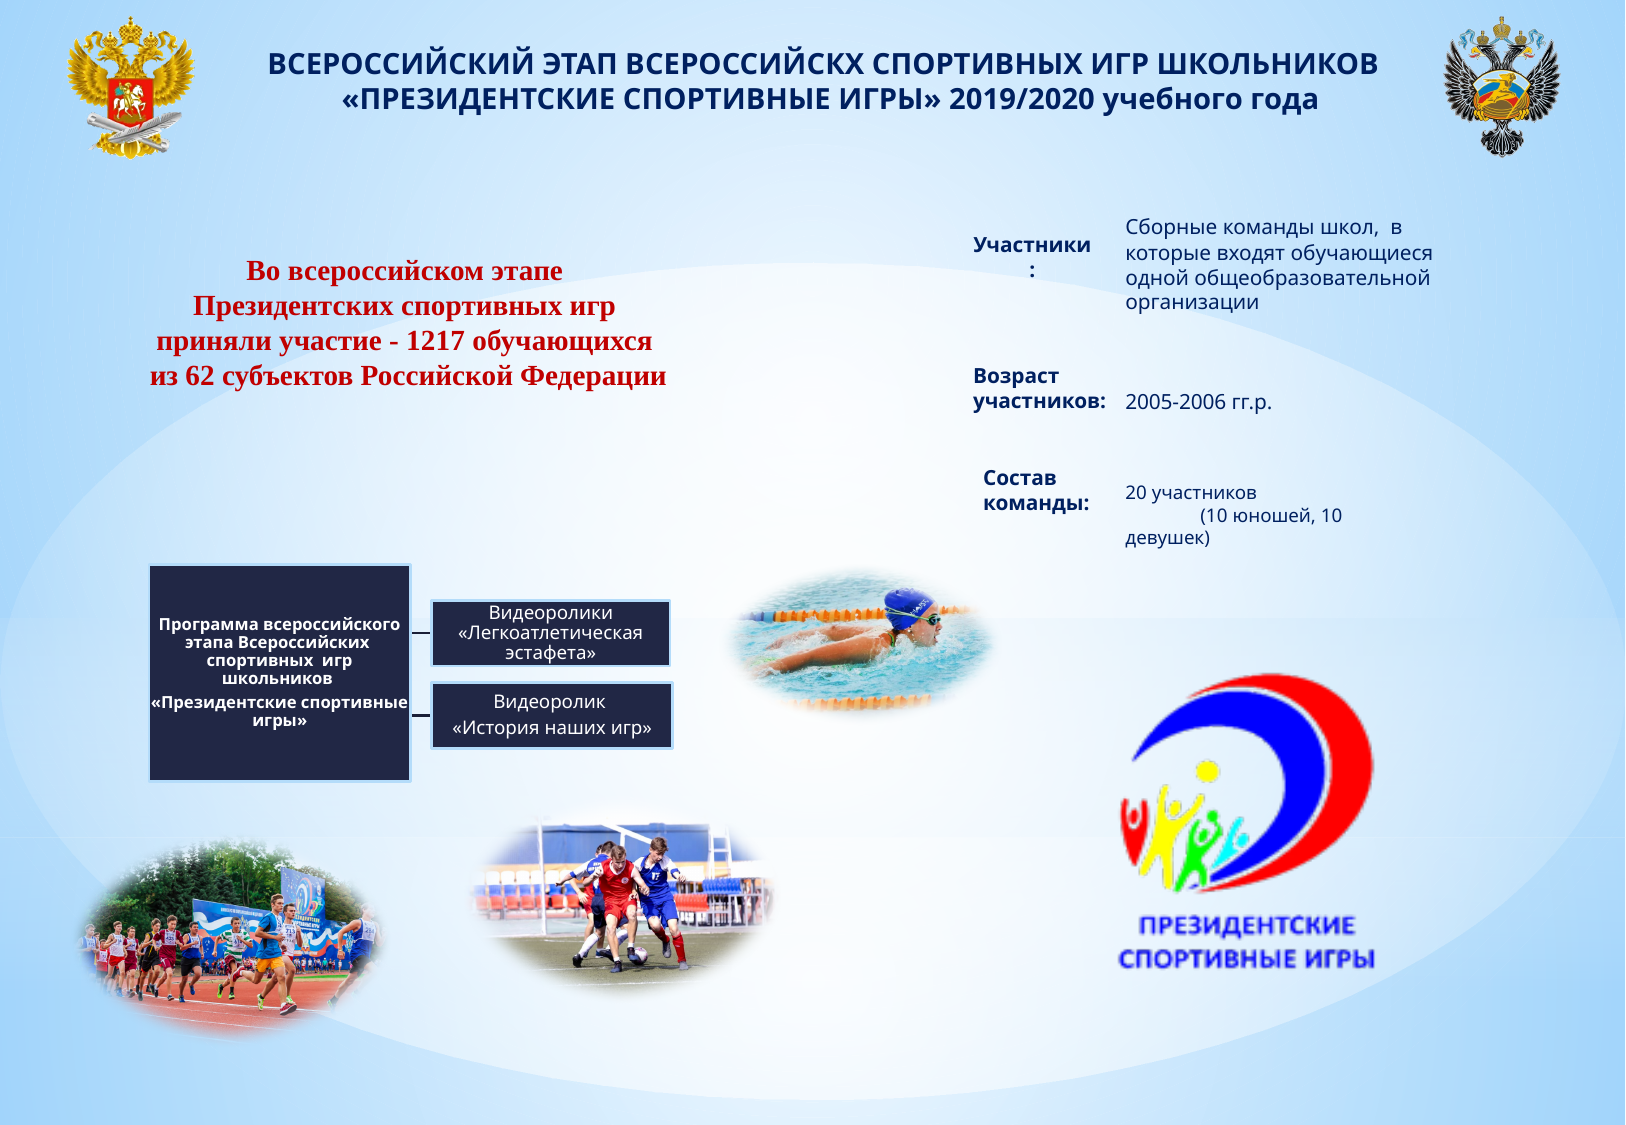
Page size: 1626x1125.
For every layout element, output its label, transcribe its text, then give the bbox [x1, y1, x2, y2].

picture [66, 830, 395, 1050]
picture [712, 560, 1009, 728]
picture [459, 787, 786, 1006]
text_box Участники: [958, 223, 1107, 289]
picture [66, 12, 197, 160]
text_box Состав команды: [968, 456, 1143, 522]
picture [1397, 12, 1606, 160]
text_box 2005-2006 гг.р. [1110, 380, 1376, 421]
text_box Во всероссийском этапе Президентских спортивных игр приняли участие - 1217 обучающихся из 62 субъектов Российской Федерации [22, 244, 795, 399]
text_box Сборные команды школ, в которые входят обучающиеся одной общеобразовательной организации [1110, 206, 1485, 322]
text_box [131, 500, 713, 848]
picture [1113, 667, 1385, 978]
text_box Возраст участников: [958, 355, 1133, 420]
text_box ВСЕРОССИЙСКИЙ ЭТАП ВСЕРОССИЙСКХ СПОРТИВНЫХ ИГР ШКОЛЬНИКОВ «ПРЕЗИДЕНТСКИЕ СПОРТИВНЫЕ ИГРЫ» 2019/2020 учебного года [202, 37, 1391, 123]
text_box 20 участников (10 юношей, 10 девушек) [1110, 473, 1376, 556]
